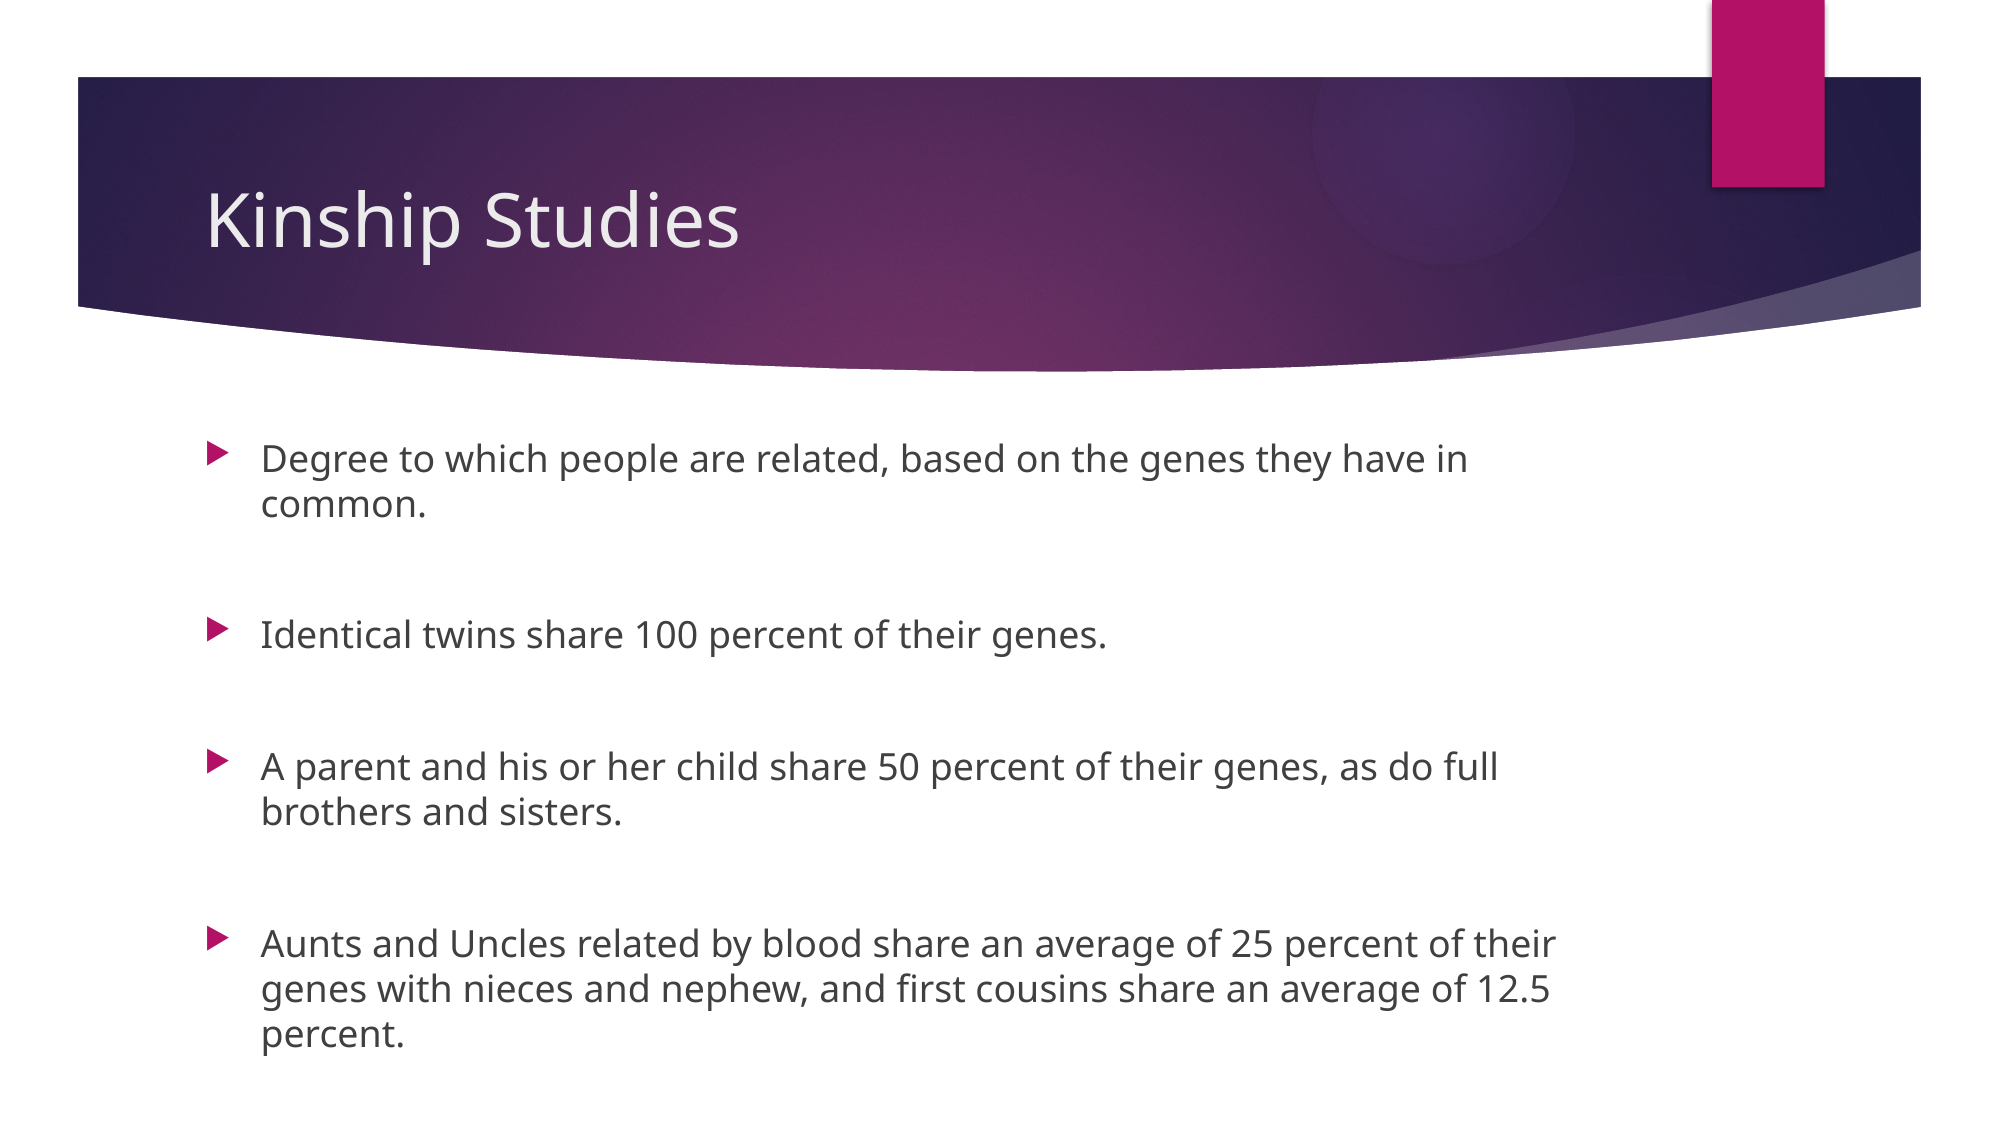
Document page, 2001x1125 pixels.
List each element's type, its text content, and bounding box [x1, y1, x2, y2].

list Degree to which people are related, based on the genes they have in common. Identical twins share 100 percent of their genes. A parent and his or her child share 50 percent of their genes, as do full brothers and sisters. Aunts and Uncles related by blood share an average of 25 percent of their genes with nieces and nephew, and first cousins share an average of 12.5 percent. [189, 427, 1638, 1101]
title Kinship Studies [189, 159, 1627, 276]
